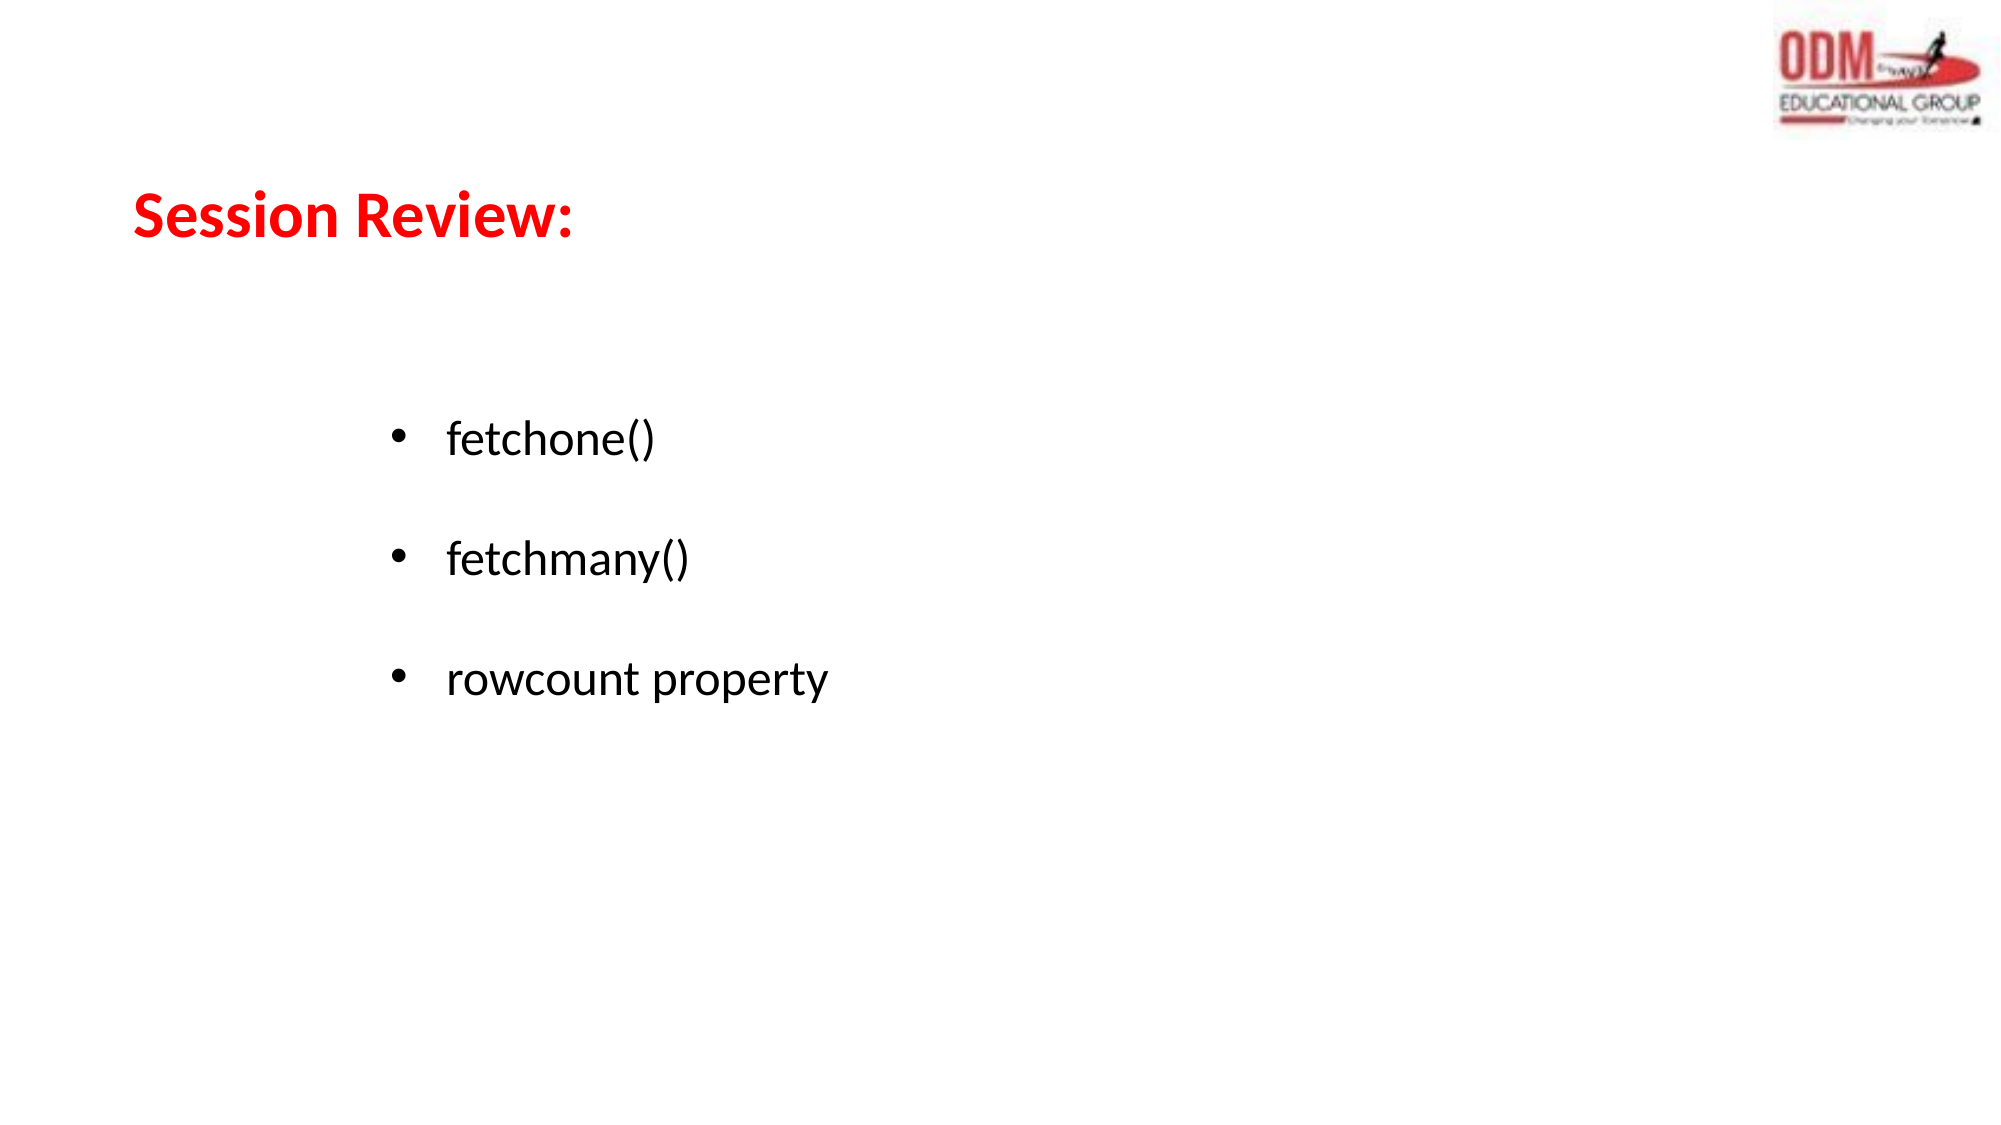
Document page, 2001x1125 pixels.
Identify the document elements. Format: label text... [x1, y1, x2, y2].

picture [1773, 0, 2000, 140]
text_box Session Review: [119, 167, 657, 255]
text_box fetchone() fetchmany() rowcount property [374, 337, 1743, 713]
